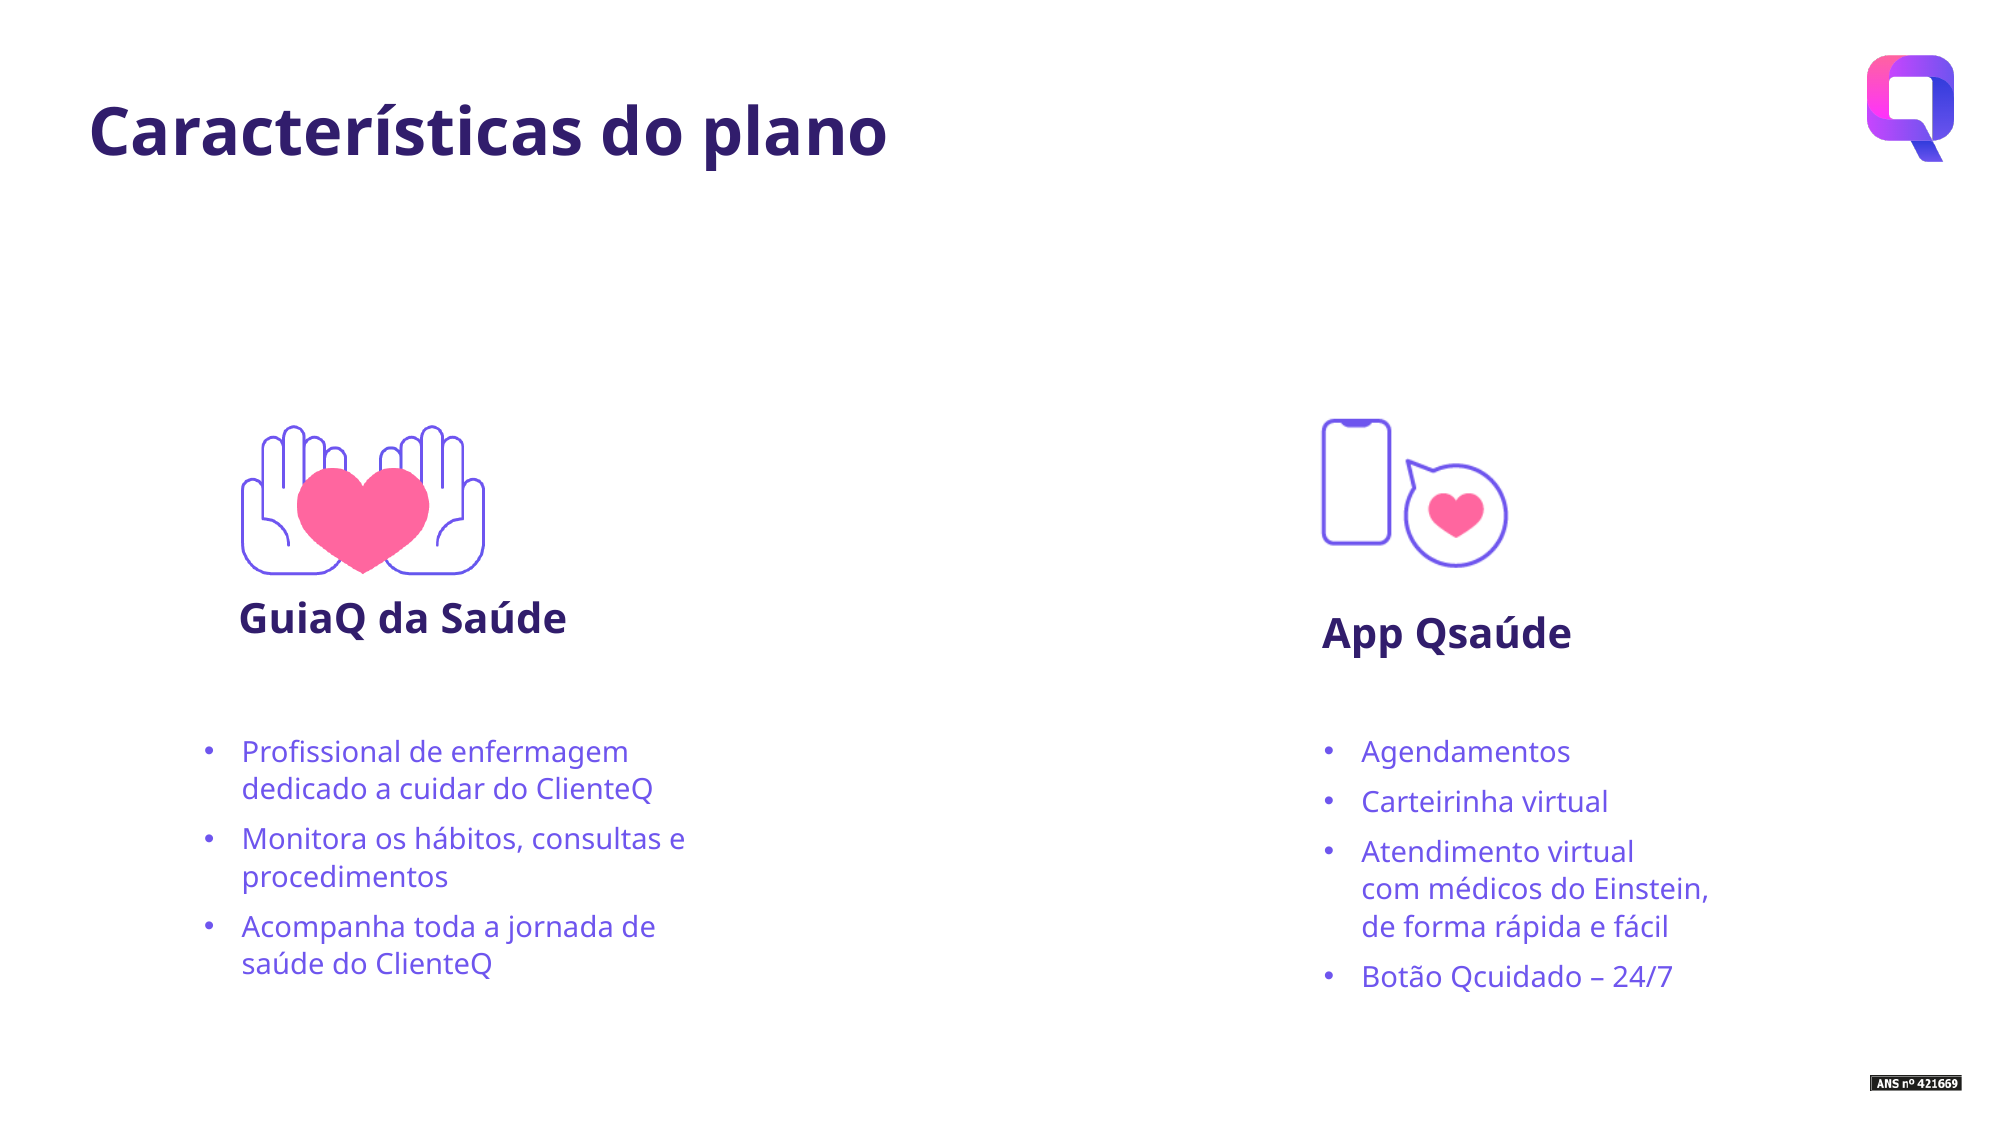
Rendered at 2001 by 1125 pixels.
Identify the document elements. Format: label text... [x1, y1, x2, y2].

text_box App Qsaúde [1307, 599, 1616, 665]
text_box Agendamentos Carteirinha virtual Atendimento virtual com médicos do Einstein, de forma rápida e fácil Botão Qcuidado – 24/7 [1309, 730, 1839, 1018]
picture [1867, 55, 1954, 162]
text_box Características do plano [88, 98, 948, 170]
text_box GuiaQ da Saúde [223, 584, 614, 650]
picture [1300, 402, 1526, 585]
picture [189, 402, 536, 597]
text_box Profissional de enfermagem dedicado a cuidar do ClienteQ Monitora os hábitos, consultas e procedimentos Acompanha toda a jornada de saúde do ClienteQ [189, 730, 755, 990]
